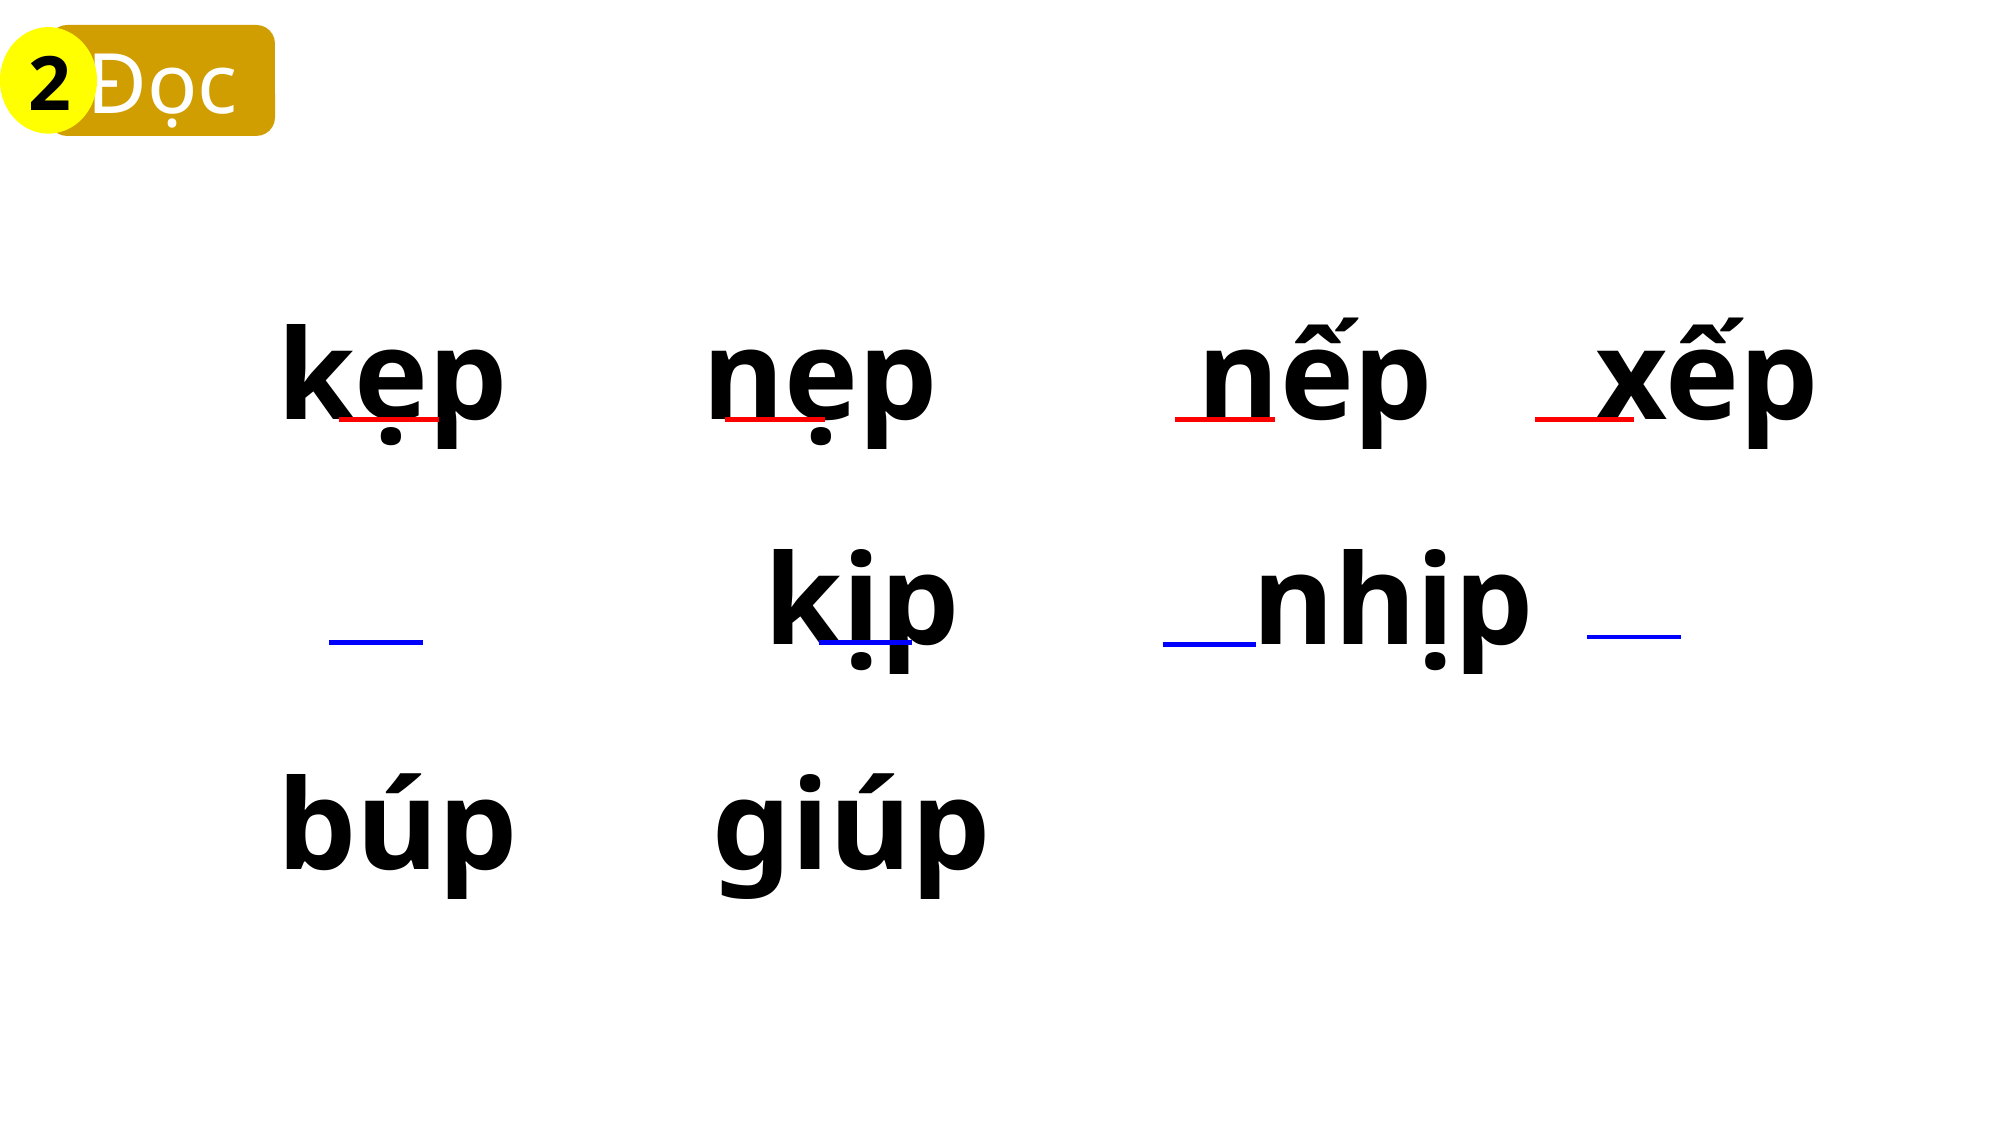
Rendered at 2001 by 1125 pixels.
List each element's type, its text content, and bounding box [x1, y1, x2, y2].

text_box kẹp nẹp nếp xếp kịp nhịp búp giúp [262, 212, 1875, 903]
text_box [0, 24, 275, 136]
